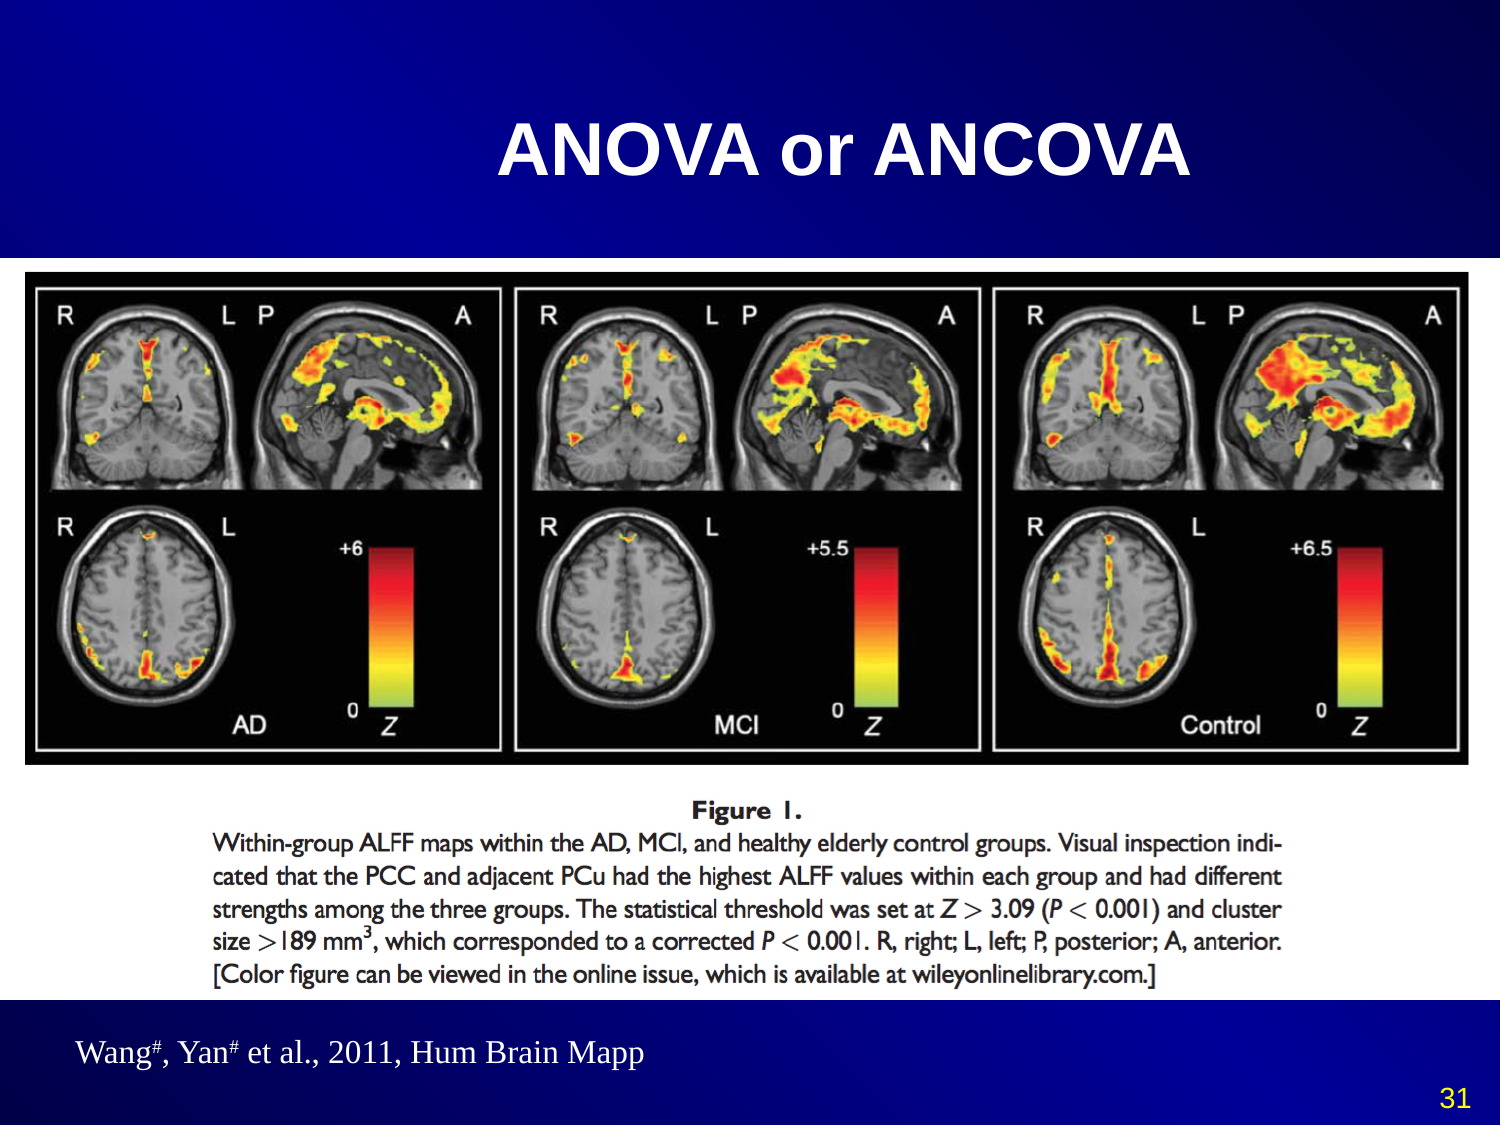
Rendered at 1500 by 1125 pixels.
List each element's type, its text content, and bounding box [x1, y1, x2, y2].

picture [0, 257, 1500, 1000]
text_box Wang#, Yan# et al., 2011, Hum Brain Mapp [29, 1023, 691, 1078]
footer 31 [1411, 1072, 1500, 1125]
title ANOVA or ANCOVA [442, 42, 1247, 249]
